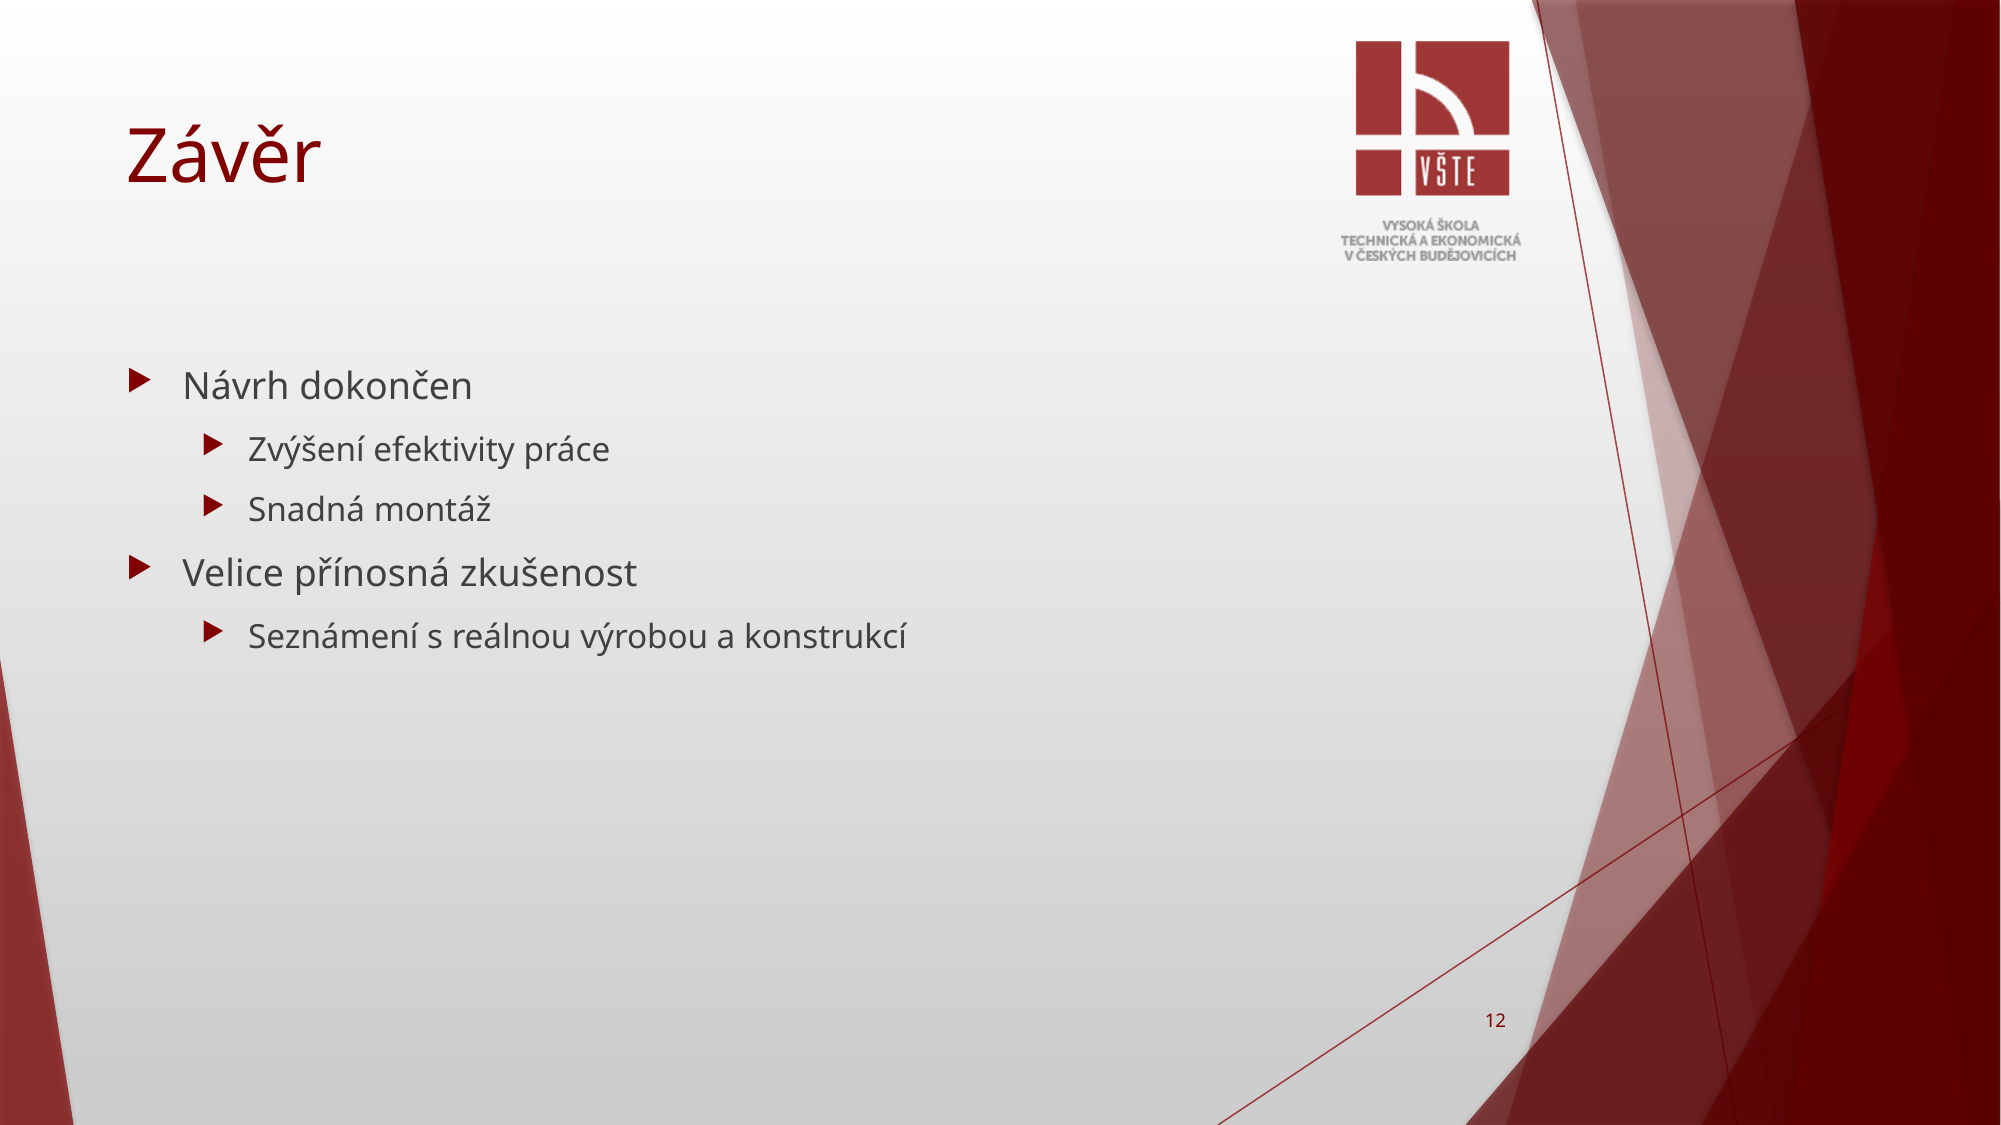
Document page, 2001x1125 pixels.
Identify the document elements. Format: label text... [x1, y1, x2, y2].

slide_number 12 [1409, 991, 1522, 1051]
picture [1340, 39, 1522, 261]
list Návrh dokončen Zvýšení efektivity práce Snadná montáž Velice přínosná zkušenost Seznámení s reálnou výrobou a konstrukcí [111, 354, 1522, 992]
title Závěr [111, 99, 1522, 317]
